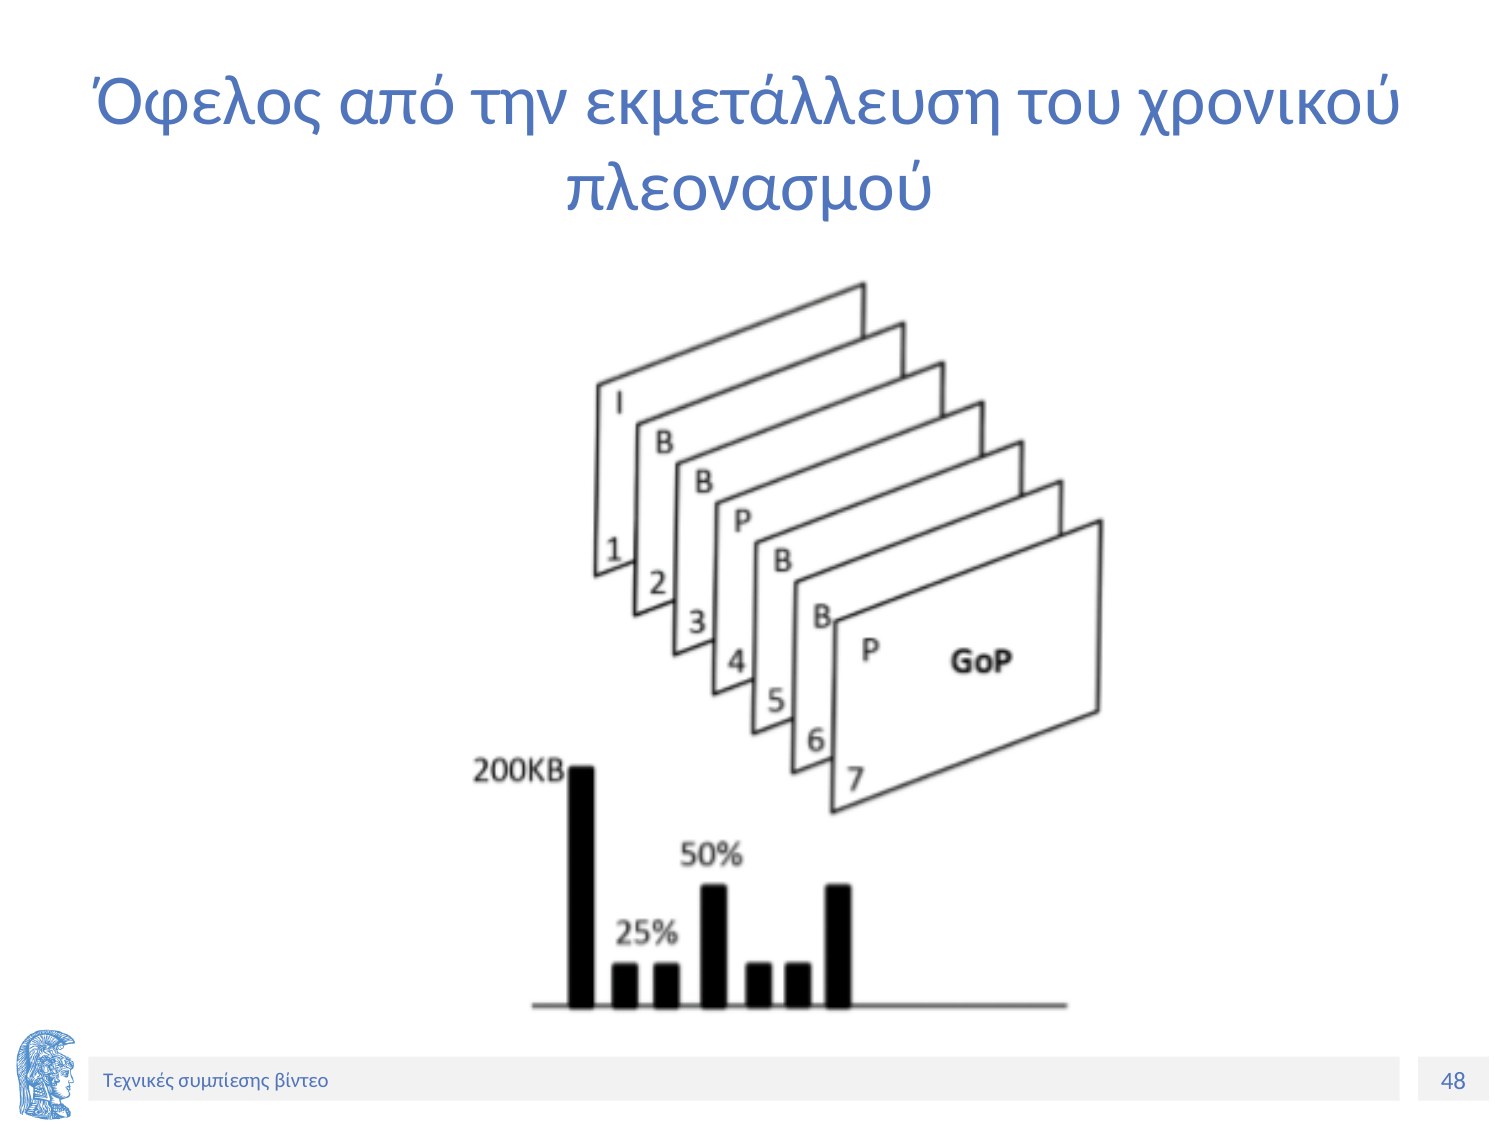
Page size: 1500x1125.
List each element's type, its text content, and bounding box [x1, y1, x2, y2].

picture [9, 1026, 81, 1120]
title Όφελος από την εκμετάλλευση του χρονικού πλεονασμού [75, 45, 1425, 233]
picture [454, 232, 1152, 1043]
